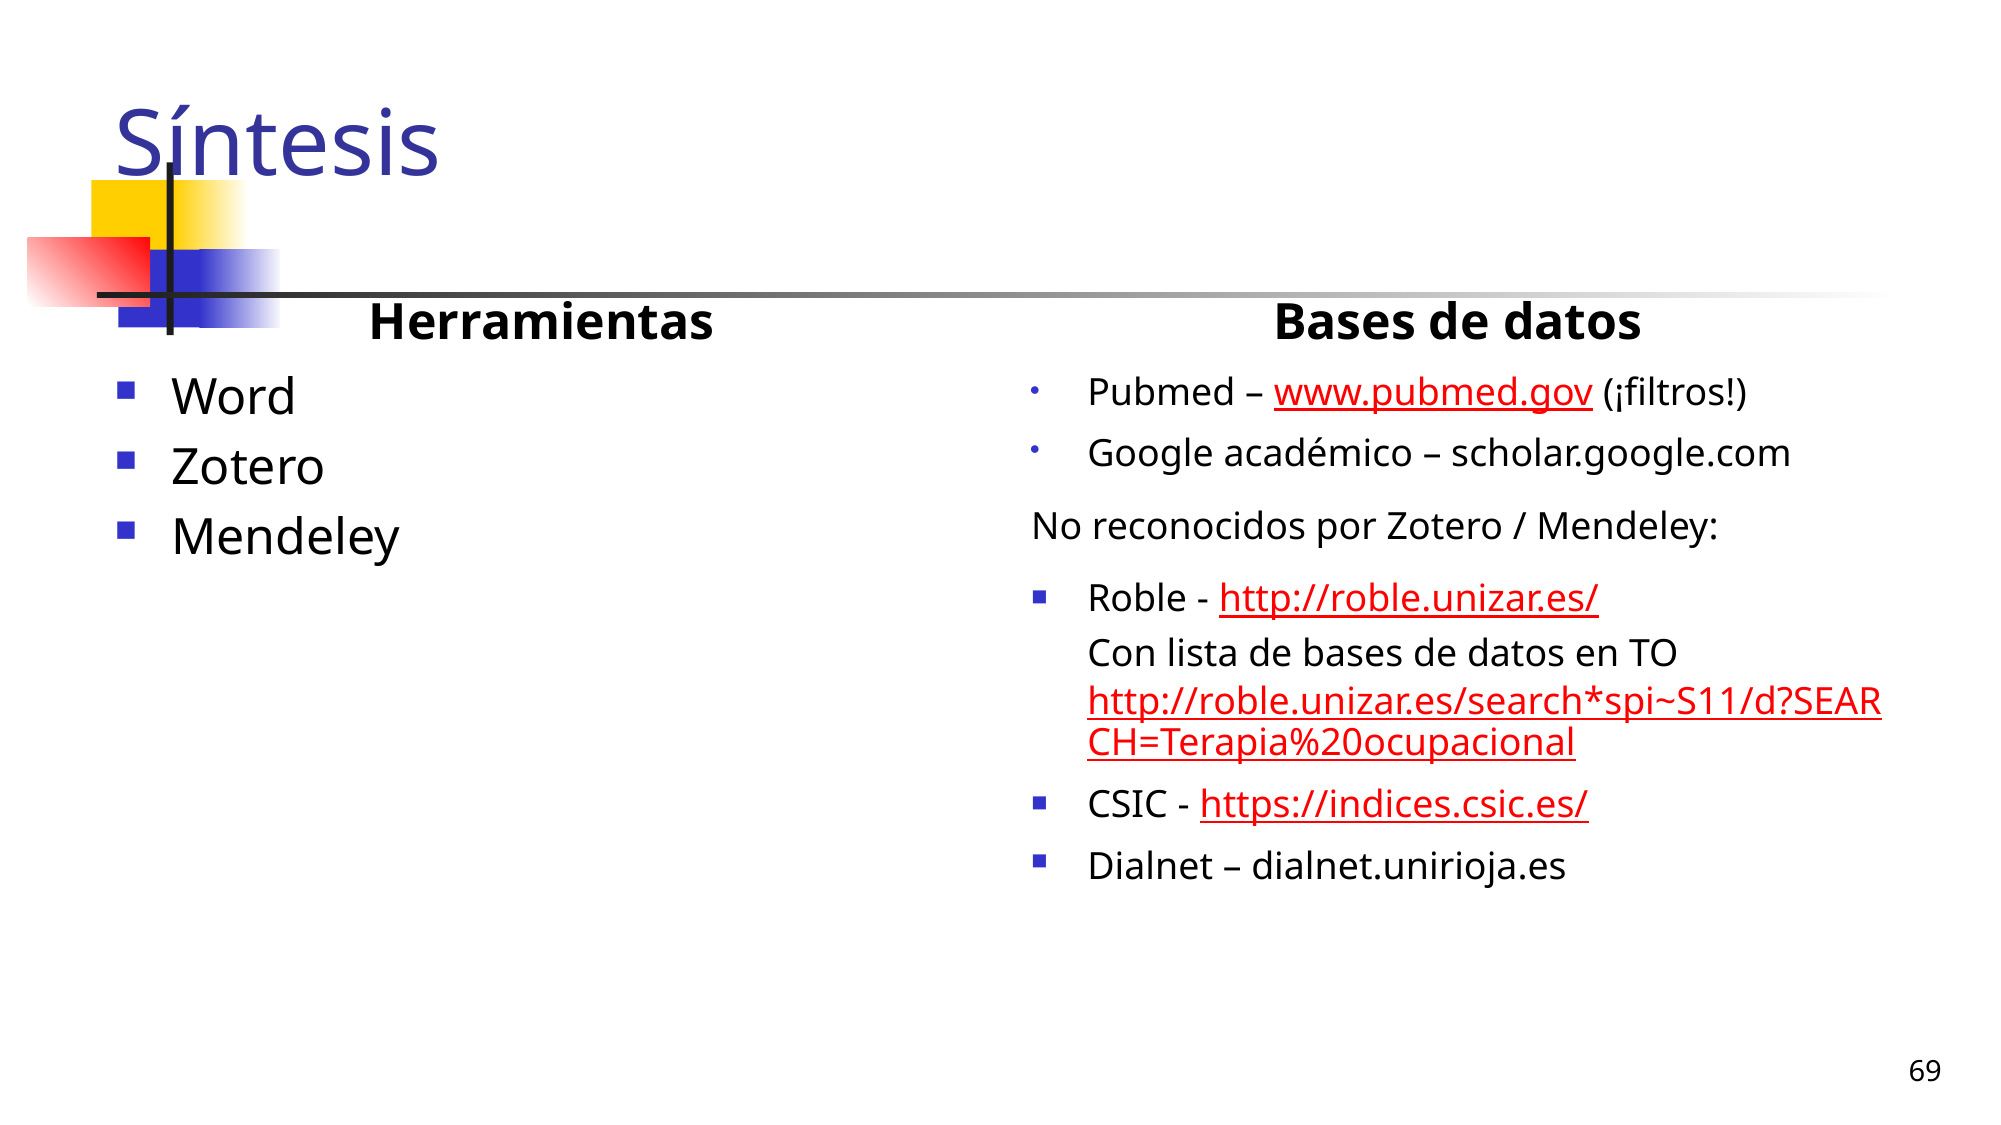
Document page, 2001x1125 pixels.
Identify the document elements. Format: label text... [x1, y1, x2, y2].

list Bases de datos [1015, 251, 1901, 356]
list Word Zotero Mendeley [99, 356, 984, 1006]
title Síntesis [99, 44, 1901, 233]
list Pubmed – www.pubmed.gov (¡filtros!) Google académico – scholar.google.com No reconocidos por Zotero / Mendeley: Roble - http://roble.unizar.es/ Con lista de bases de datos en TO http://roble.unizar.es/search*spi~S11/d?SEARCH=Terapia%20ocupacional CSIC - https://indices.csic.es/ Dialnet – dialnet.unirioja.es [1015, 356, 1901, 1006]
slide_number 69 [1540, 1023, 1958, 1100]
list Herramientas [99, 251, 984, 356]
